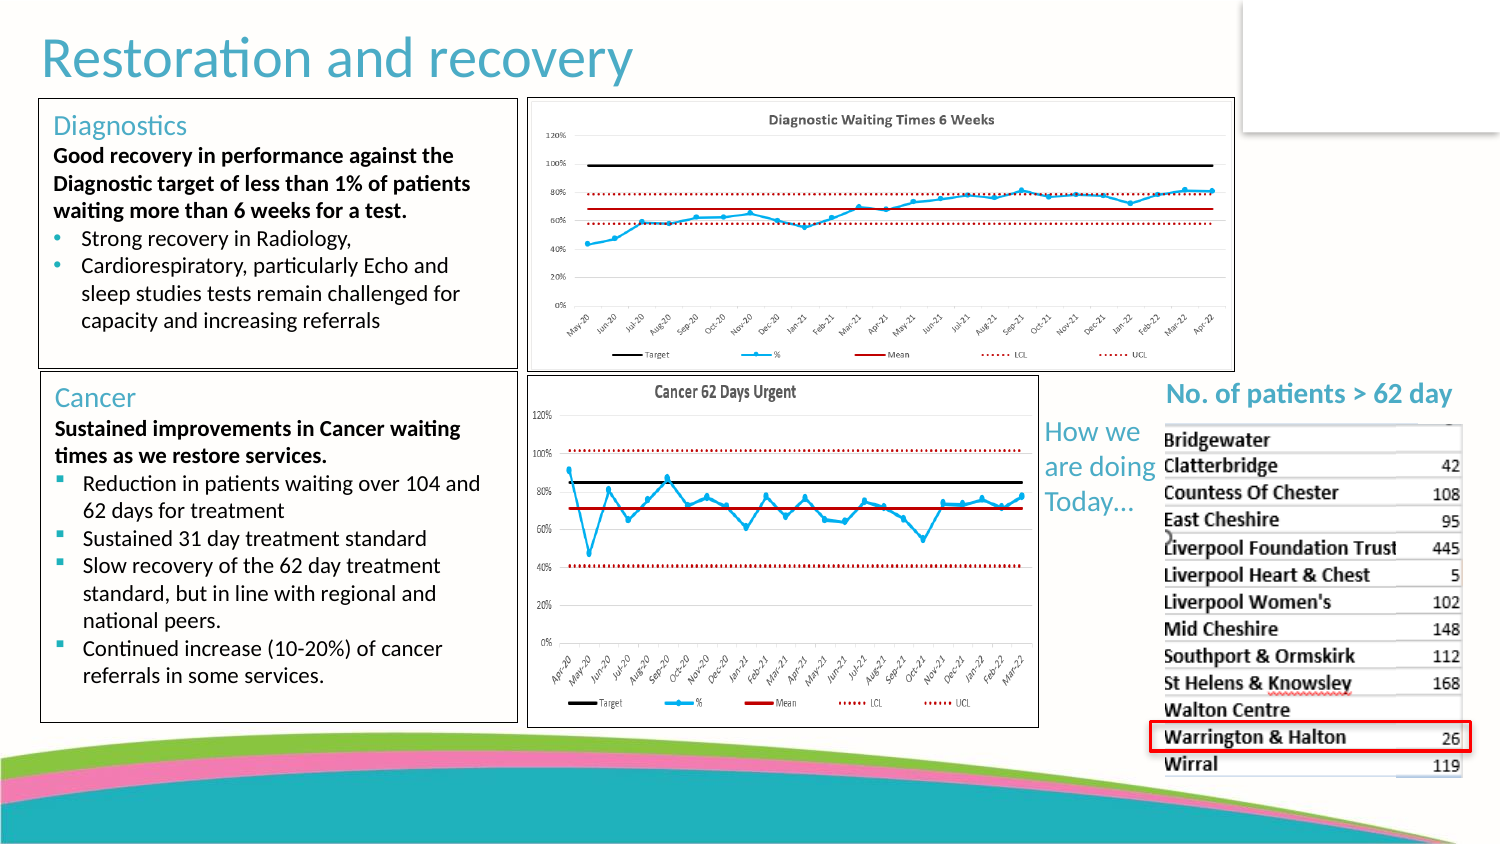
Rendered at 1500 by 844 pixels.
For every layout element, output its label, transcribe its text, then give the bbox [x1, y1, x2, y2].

text_box No. of patients > 62 day [1151, 366, 1475, 417]
picture [0, 1, 1500, 844]
text_box Diagnostics Good recovery in performance against the Diagnostic target of less than 1% of patients waiting more than 6 weeks for a test. Strong recovery in Radiology, Cardiorespiratory, particularly Echo and sleep studies tests remain challenged for capacity and increasing referrals [38, 98, 518, 369]
text_box How we are doing Today… [1043, 405, 1198, 525]
text_box Cancer Sustained improvements in Cancer waiting times as we restore services. Reduction in patients waiting over 104 and 62 days for treatment Sustained 31 day treatment standard Slow recovery of the 62 day treatment standard, but in line with regional and national peers. Continued increase (10-20%) of cancer referrals in some services. [40, 371, 518, 723]
text_box Restoration and recovery [27, 11, 1378, 152]
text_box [1150, 422, 1471, 778]
